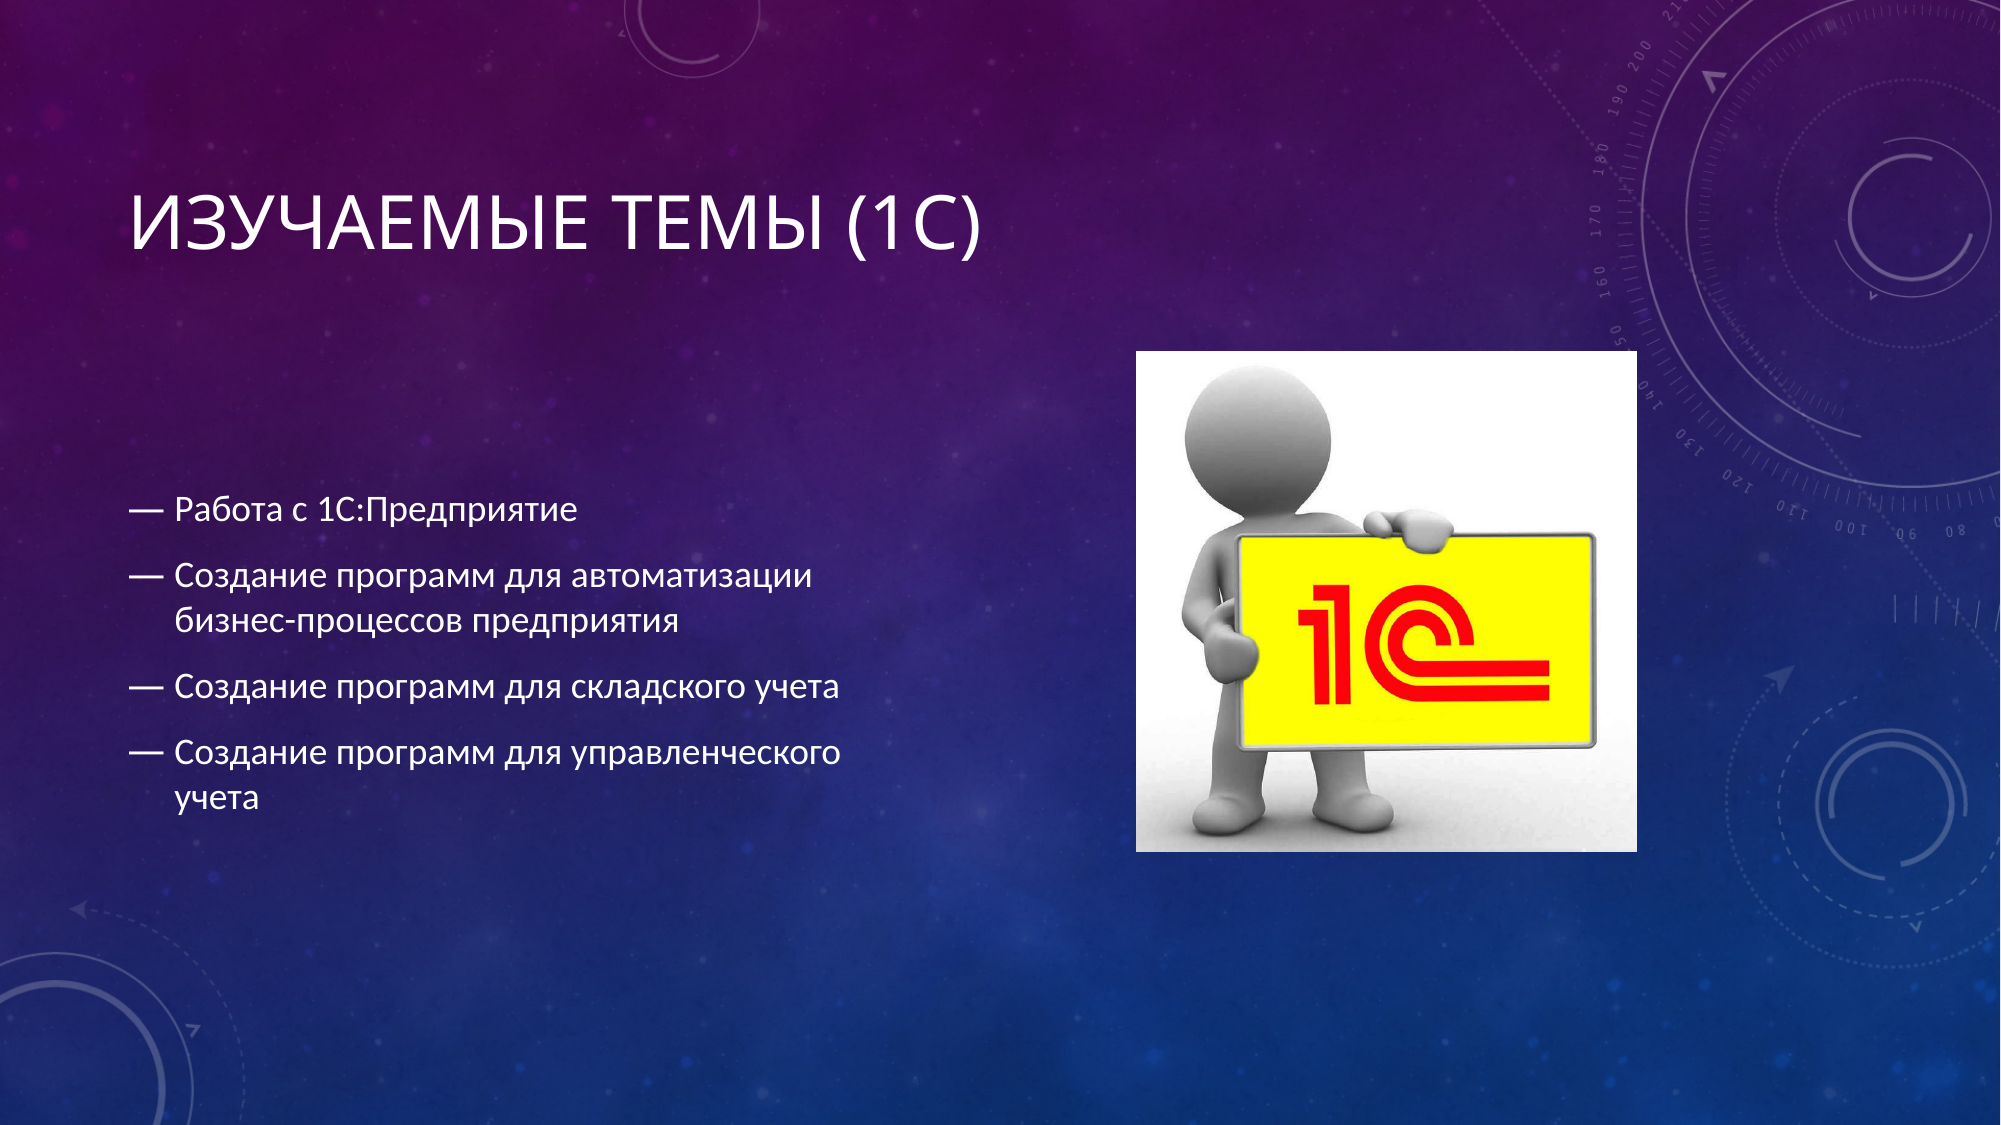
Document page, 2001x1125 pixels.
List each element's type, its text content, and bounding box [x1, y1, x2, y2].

title Изучаемые ТЕМЫ (1C) [112, 99, 1775, 339]
list Работа с 1С:Предприятие Создание программ для автоматизации бизнес-процессов предприятия Создание программ для складского учета Создание программ для управленческого учета [112, 351, 864, 950]
picture [0, 0, 2001, 1125]
